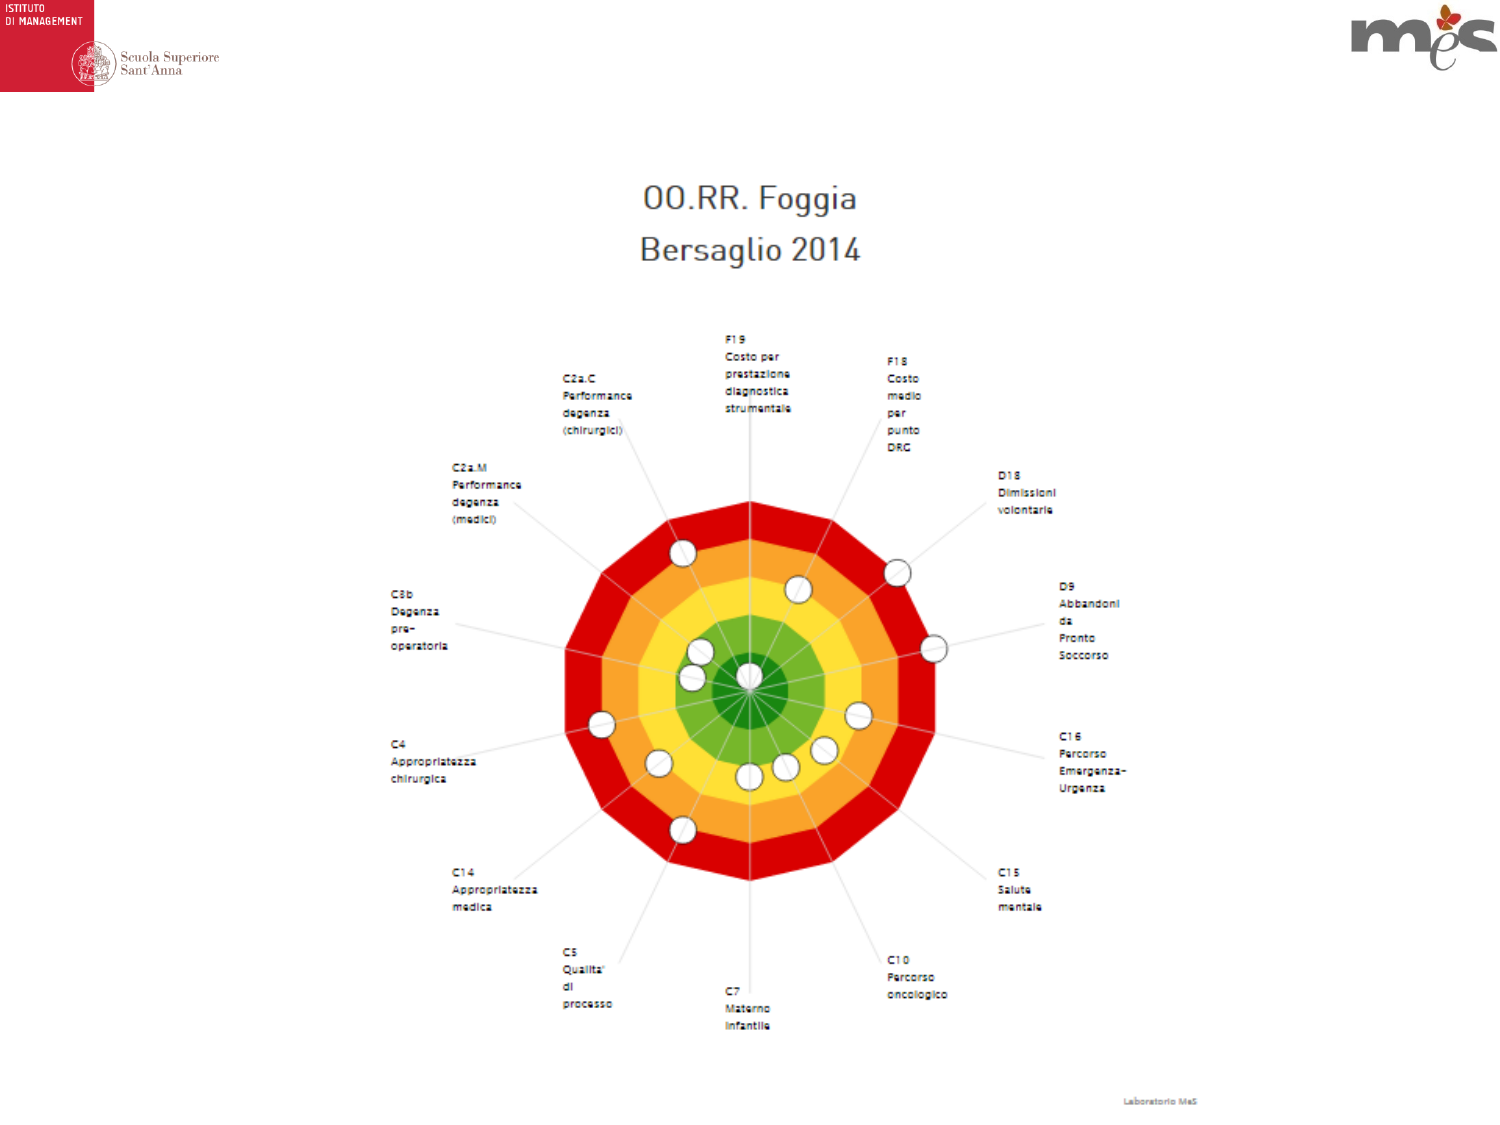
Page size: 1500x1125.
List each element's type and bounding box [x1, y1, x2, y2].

picture [0, 0, 219, 92]
picture [1339, 0, 1500, 77]
picture [360, 173, 1231, 1124]
